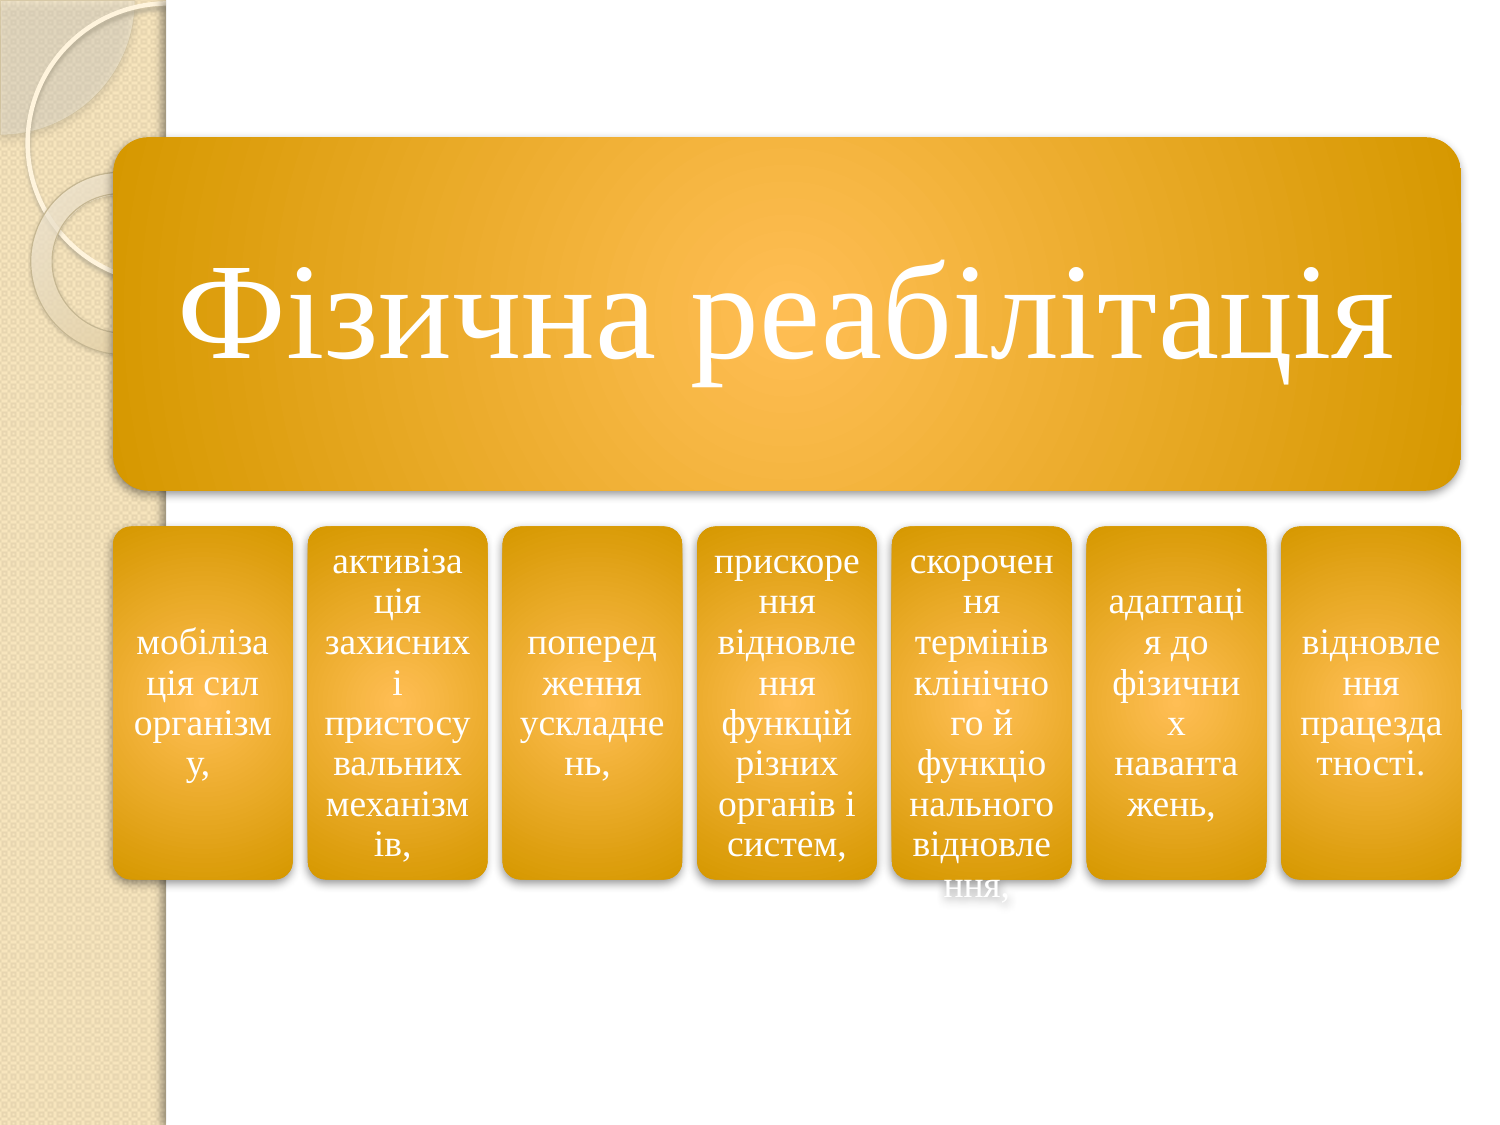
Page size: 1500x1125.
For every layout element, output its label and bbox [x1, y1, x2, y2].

list [111, 136, 1463, 880]
